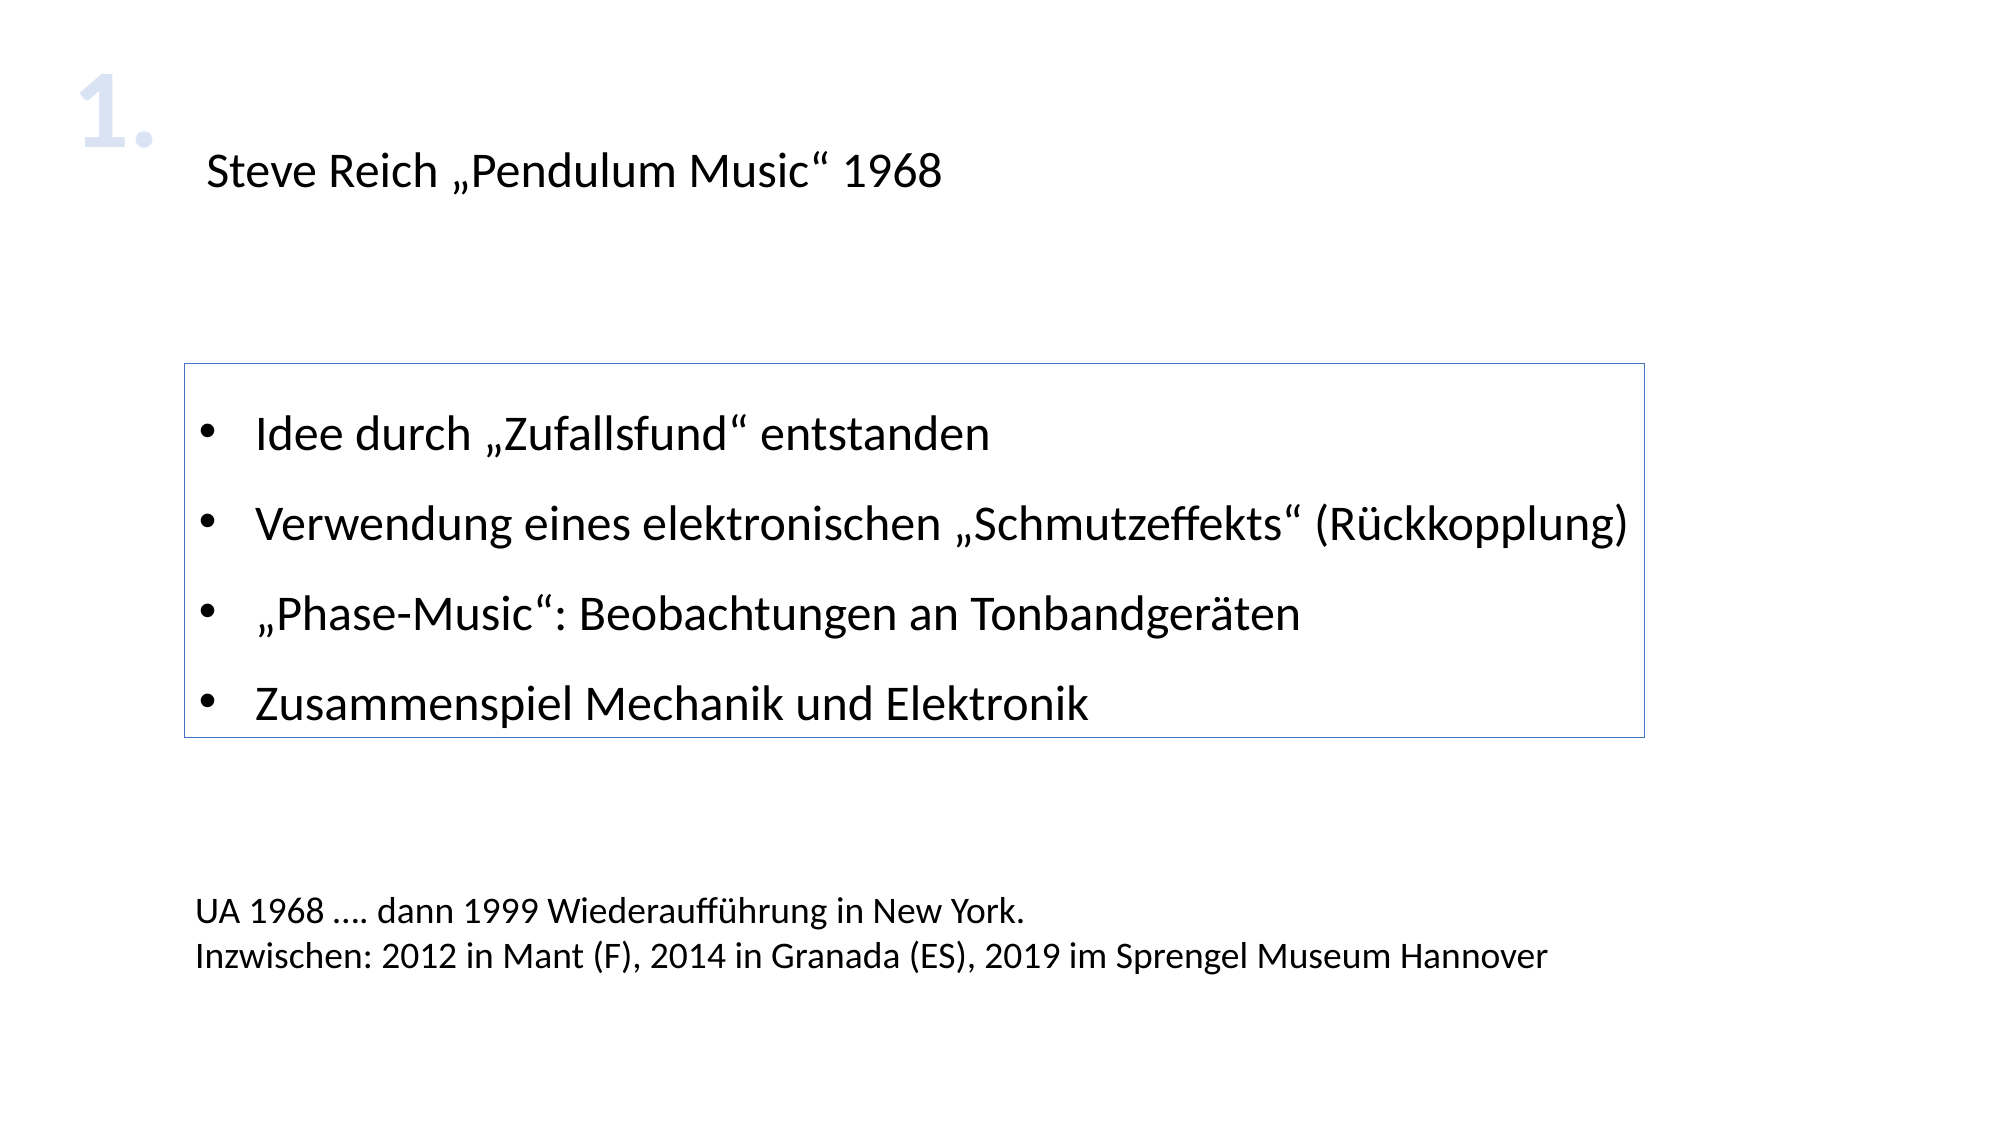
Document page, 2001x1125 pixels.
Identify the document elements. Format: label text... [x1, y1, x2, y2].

text_box UA 1968 …. dann 1999 Wiederaufführung in New York. Inzwischen: 2012 in Mant (F), 2014 in Granada (ES), 2019 im Sprengel Museum Hannover [180, 878, 1565, 983]
text_box Steve Reich „Pendulum Music“ 1968 [191, 129, 958, 205]
text_box 1. [56, 27, 175, 178]
text_box Idee durch „Zufallsfund“ entstanden Verwendung eines elektronischen „Schmutzeffekts“ (Rückkopplung) „Phase-Music“: Beobachtungen an Tonbandgeräten Zusammenspiel Mechanik und Elektronik [184, 363, 1645, 738]
